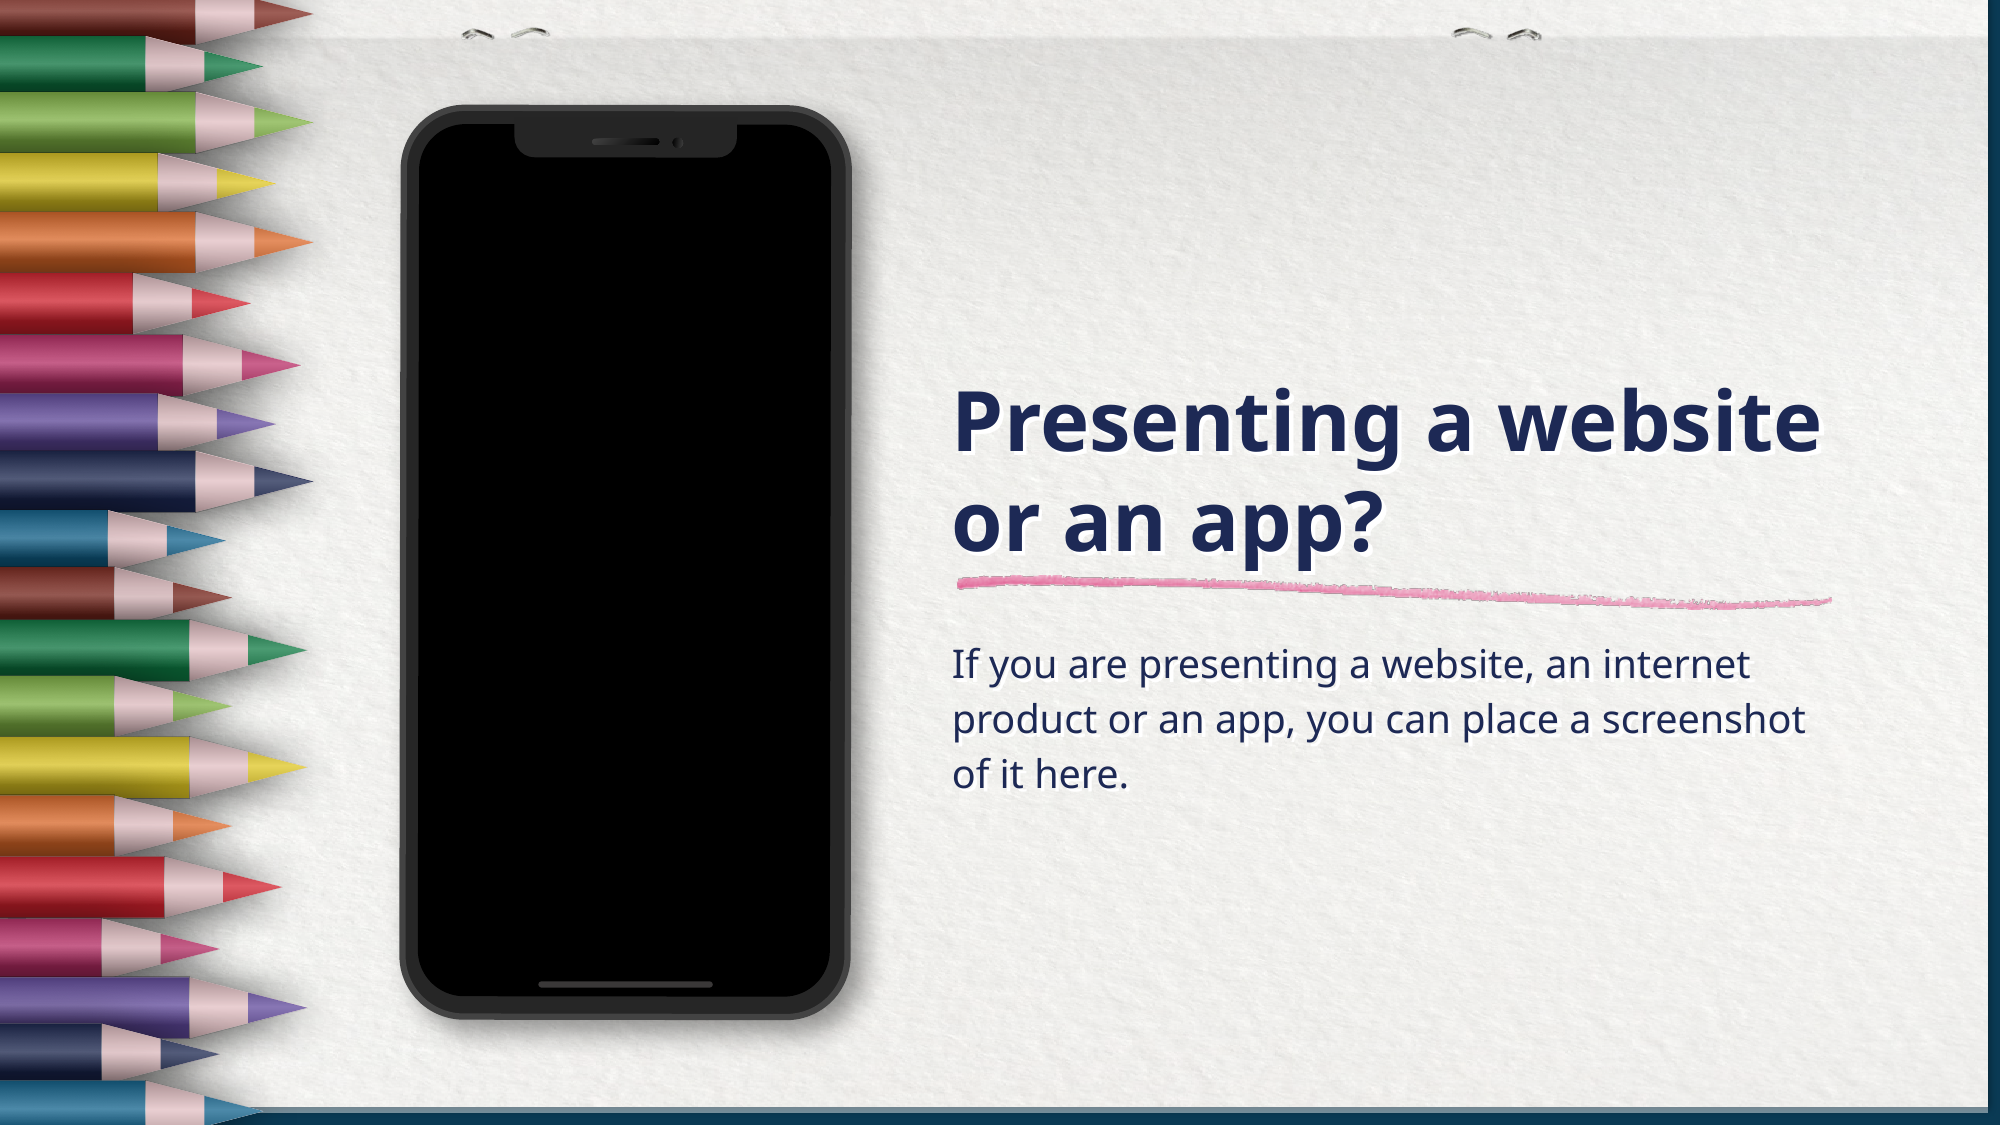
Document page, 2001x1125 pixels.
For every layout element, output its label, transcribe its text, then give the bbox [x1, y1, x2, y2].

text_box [402, 107, 850, 1018]
picture [0, 0, 1988, 1125]
list If you are presenting a website, an internet product or an app, you can place a screenshot of it here. [931, 612, 1848, 892]
title Presenting a website or an app? [931, 348, 1848, 552]
picture [0, 509, 108, 567]
